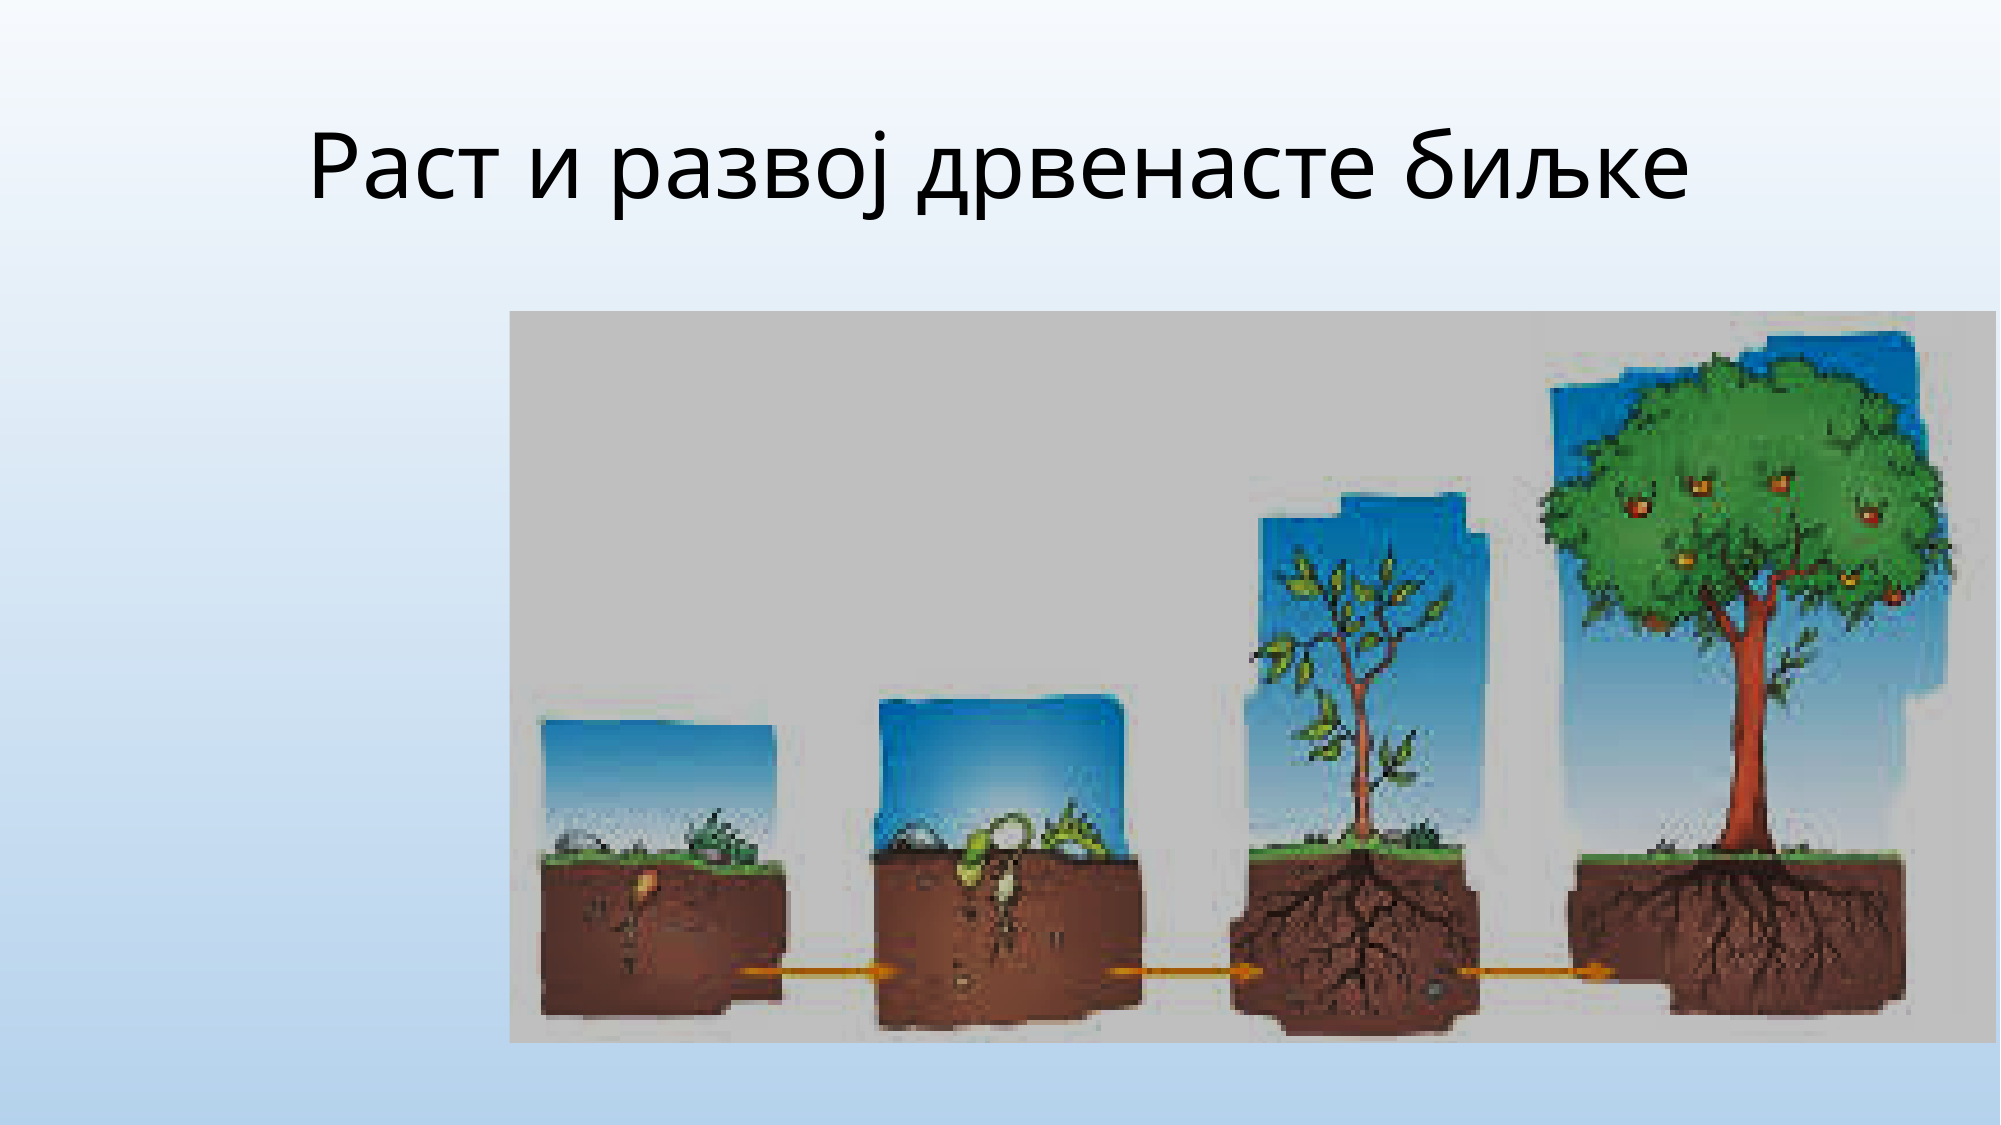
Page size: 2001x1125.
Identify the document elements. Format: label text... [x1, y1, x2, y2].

title Раст и развој дрвенасте биљке [137, 59, 1863, 278]
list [509, 311, 1996, 1043]
